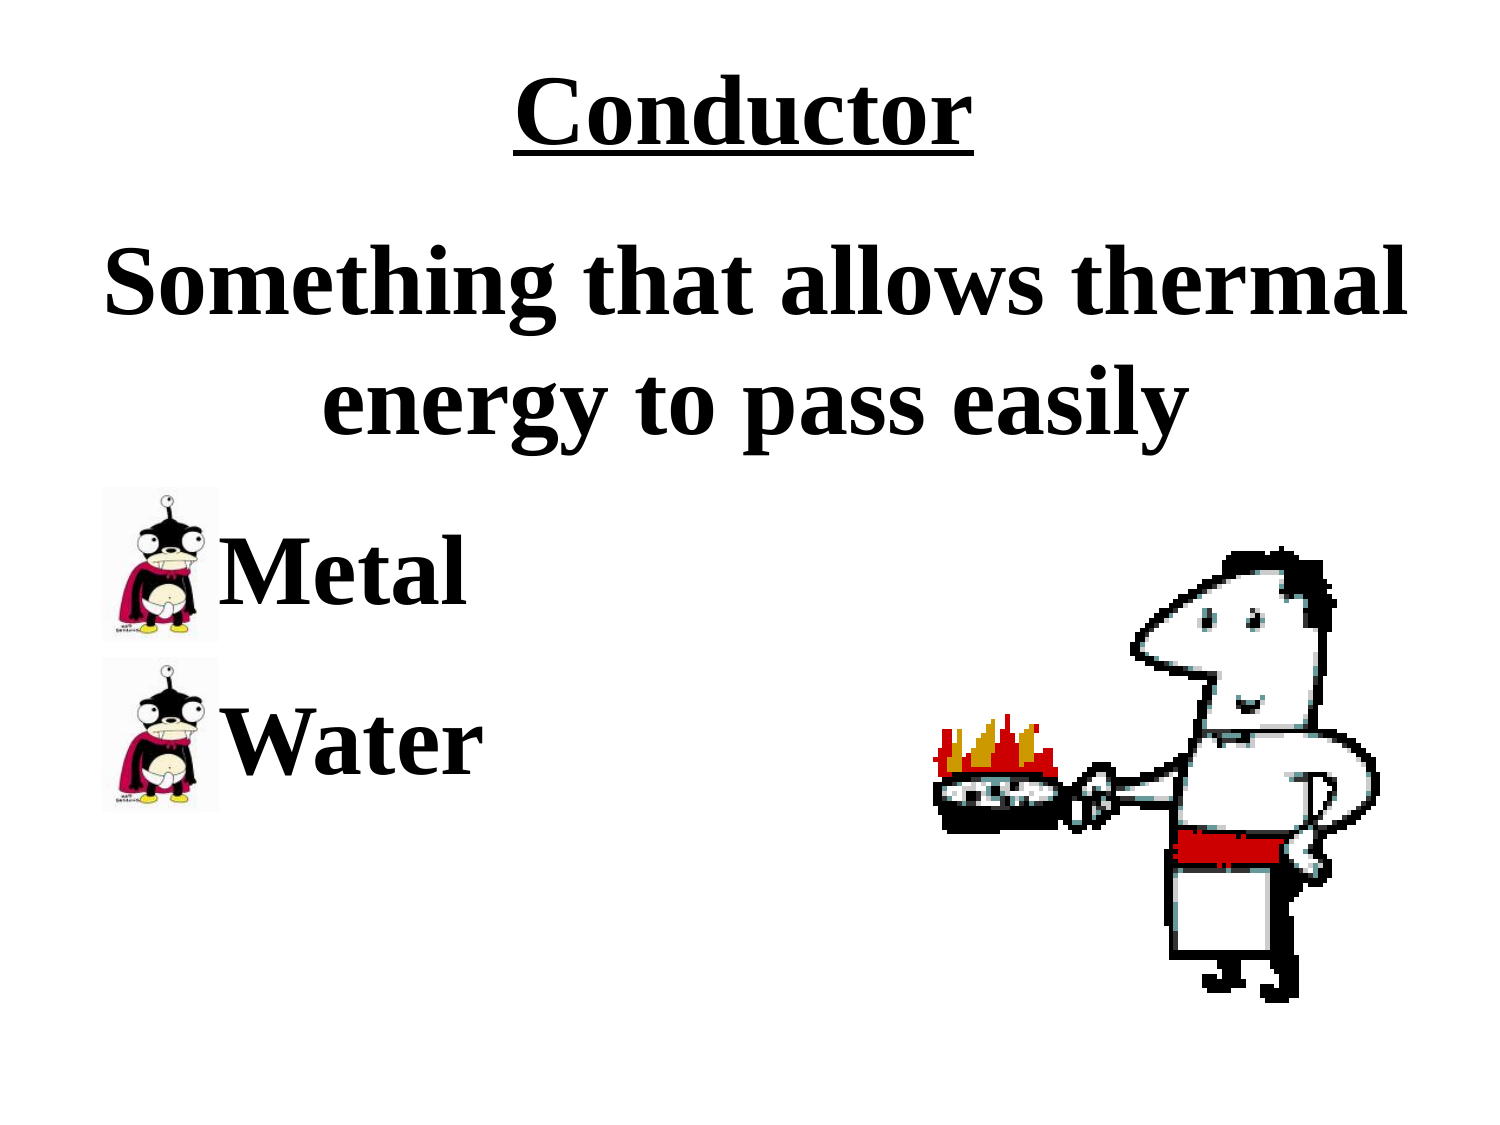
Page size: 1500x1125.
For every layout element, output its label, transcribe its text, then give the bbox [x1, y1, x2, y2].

picture [837, 474, 1453, 1091]
text_box Conductor Something that allows thermal energy to pass easily Metal Water [87, 37, 1425, 802]
picture [102, 487, 219, 642]
picture [102, 657, 219, 812]
